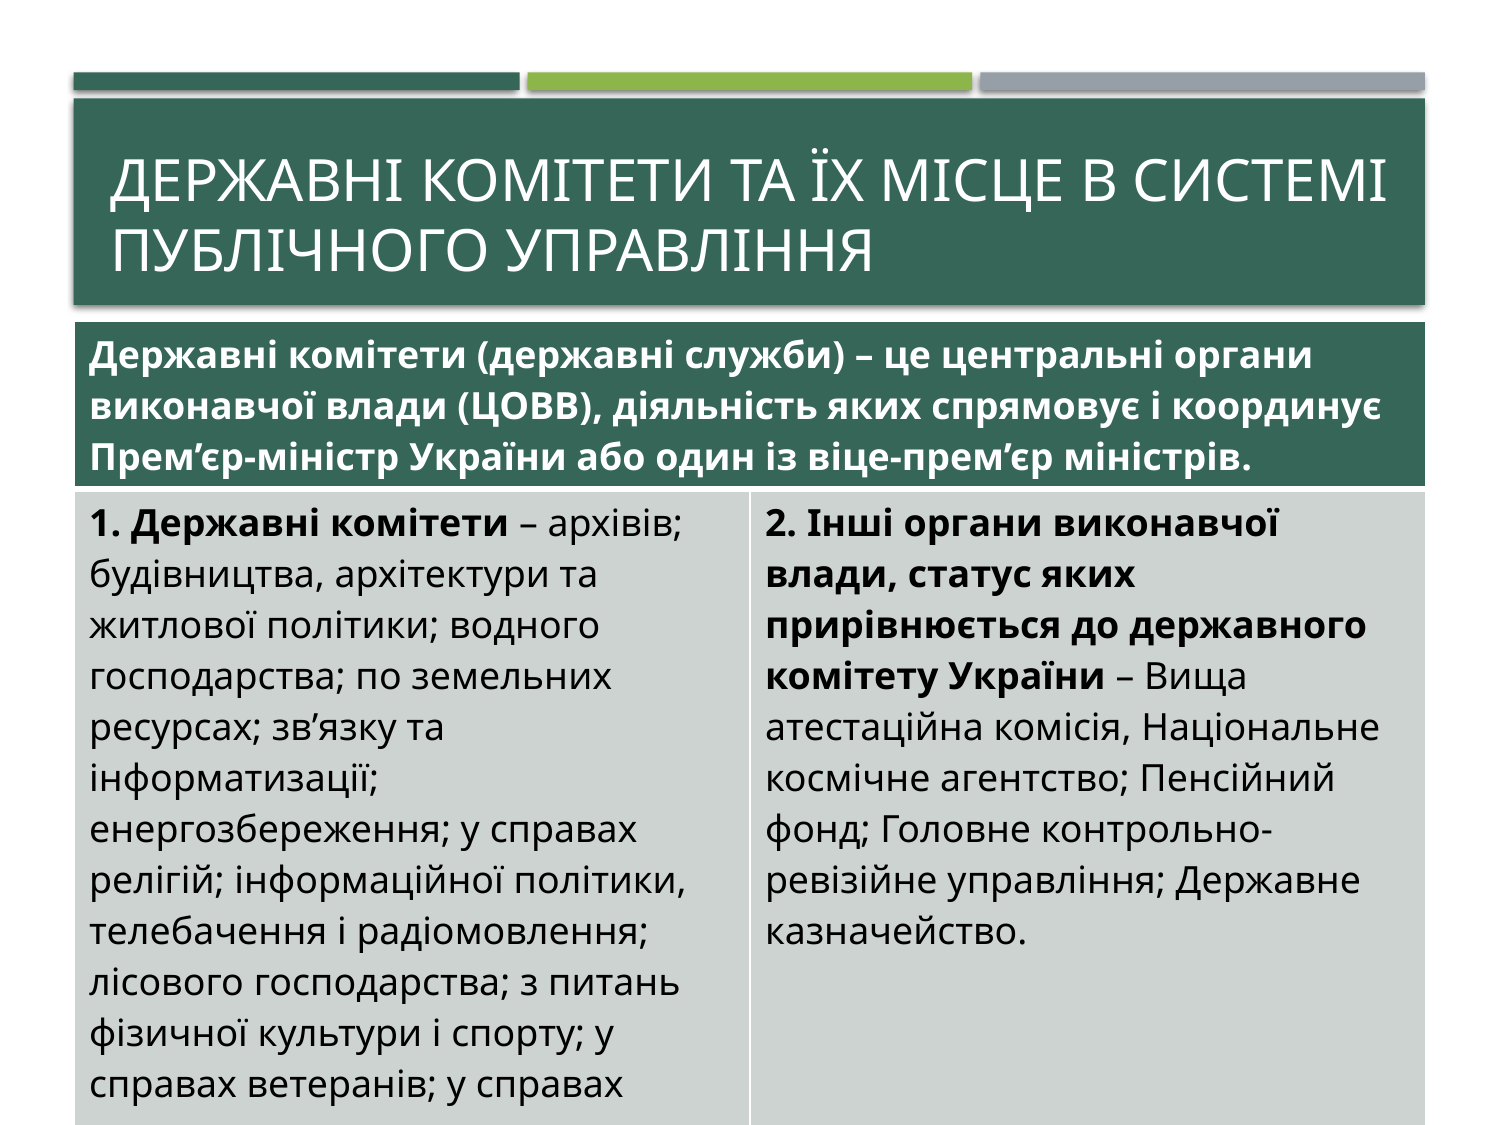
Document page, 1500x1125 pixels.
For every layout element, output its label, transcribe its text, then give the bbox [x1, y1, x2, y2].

table_cell 2. Інші органи виконавчої влади, статус яких прирівнюється до державного комітету України – Вища атестаційна комісія, Національне космічне агентство; Пенсійний фонд; Головне контрольно-ревізійне управління; Державне казначейство. [751, 492, 1425, 1125]
table_cell 1. Державні комітети – архівів; будівництва, архітектури та житлової політики; водного господарства; по земельних ресурсах; зв’язку та інформатизації; енергозбереження; у справах релігій; інформаційної політики, телебачення і радіомовлення; лісового господарства; з питань фізичної культури і спорту; у справах ветеранів; у справах охорони державного кордону; стандартизації, метрології та сертифікації; статистики; з державного матеріального резерву. [75, 492, 749, 1125]
table_header Державні комітети (державні служби) – це центральні органи виконавчої влади (ЦОВВ), діяльність яких спрямовує і координує Прем’єр-міністр України або один із віце-прем’єр міністрів. [75, 322, 1425, 486]
title Державні комітети та їх місце в системі публічного управління [95, 112, 1406, 291]
